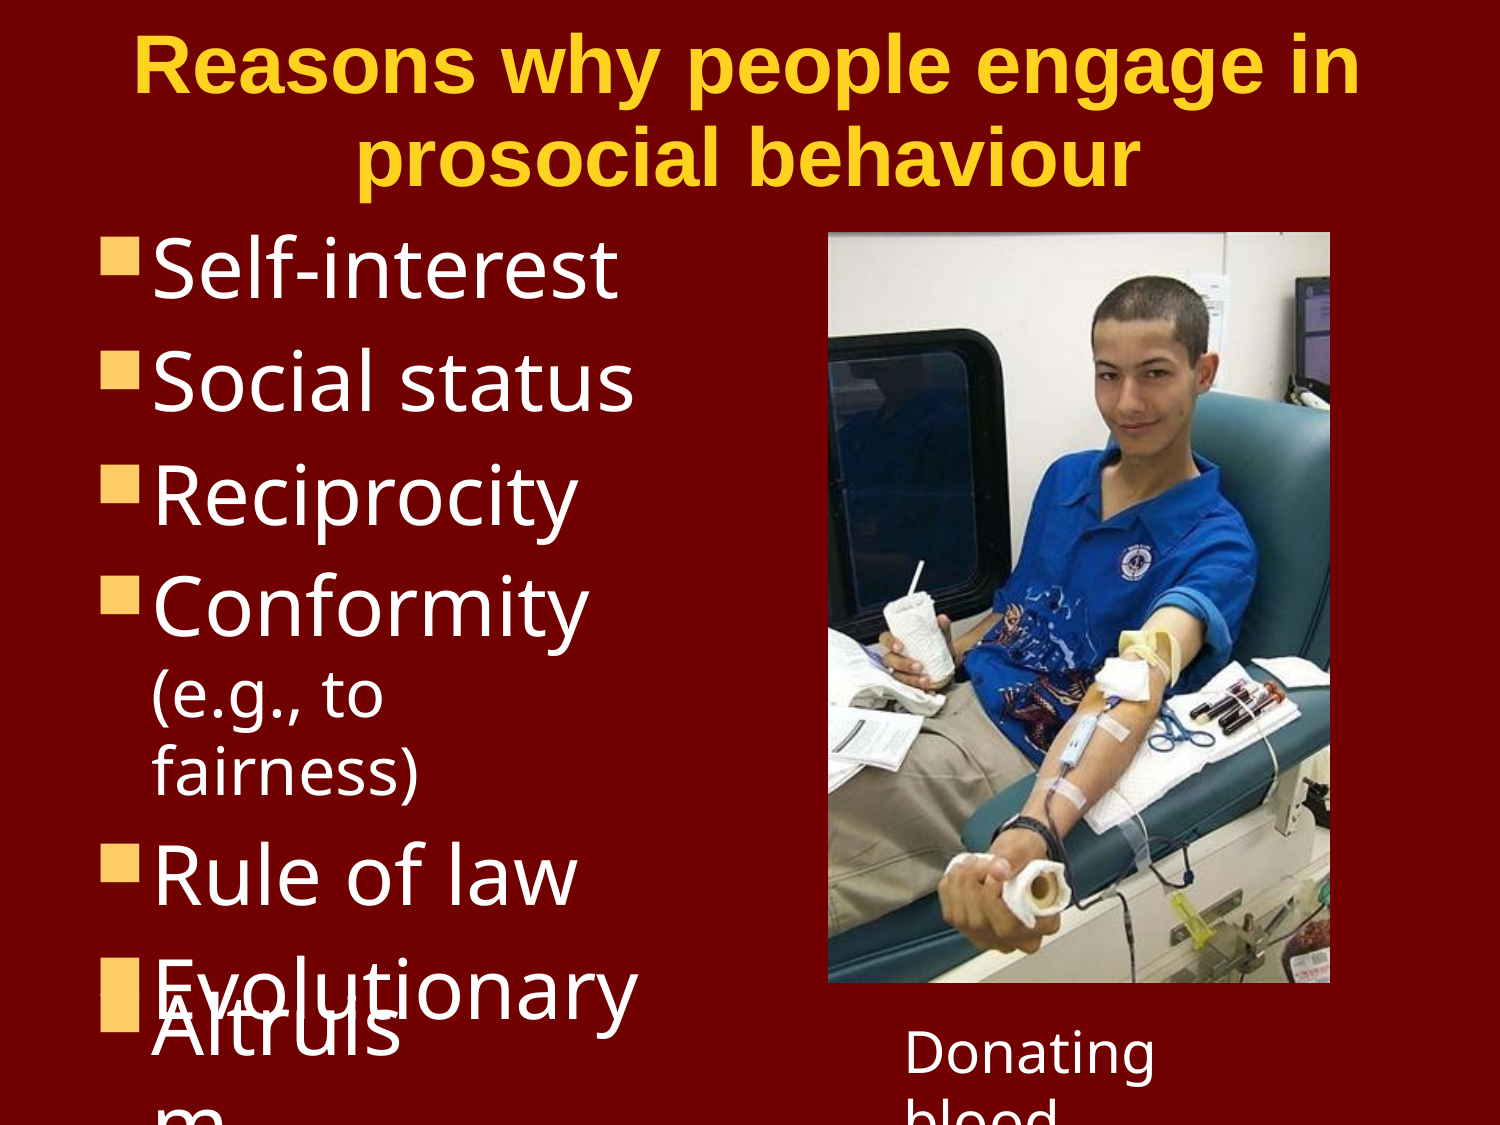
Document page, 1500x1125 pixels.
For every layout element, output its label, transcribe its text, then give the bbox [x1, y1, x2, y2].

text_box Altruism [93, 970, 455, 1125]
picture [827, 232, 1330, 983]
text_box Self-interest Social status Reciprocity Conformity (e.g., to fairness) Rule of law Evolutionary [93, 198, 656, 1036]
text_box Donating blood [901, 1013, 1299, 1125]
title Reasons why people engage in prosocial behaviour [70, 0, 1430, 205]
